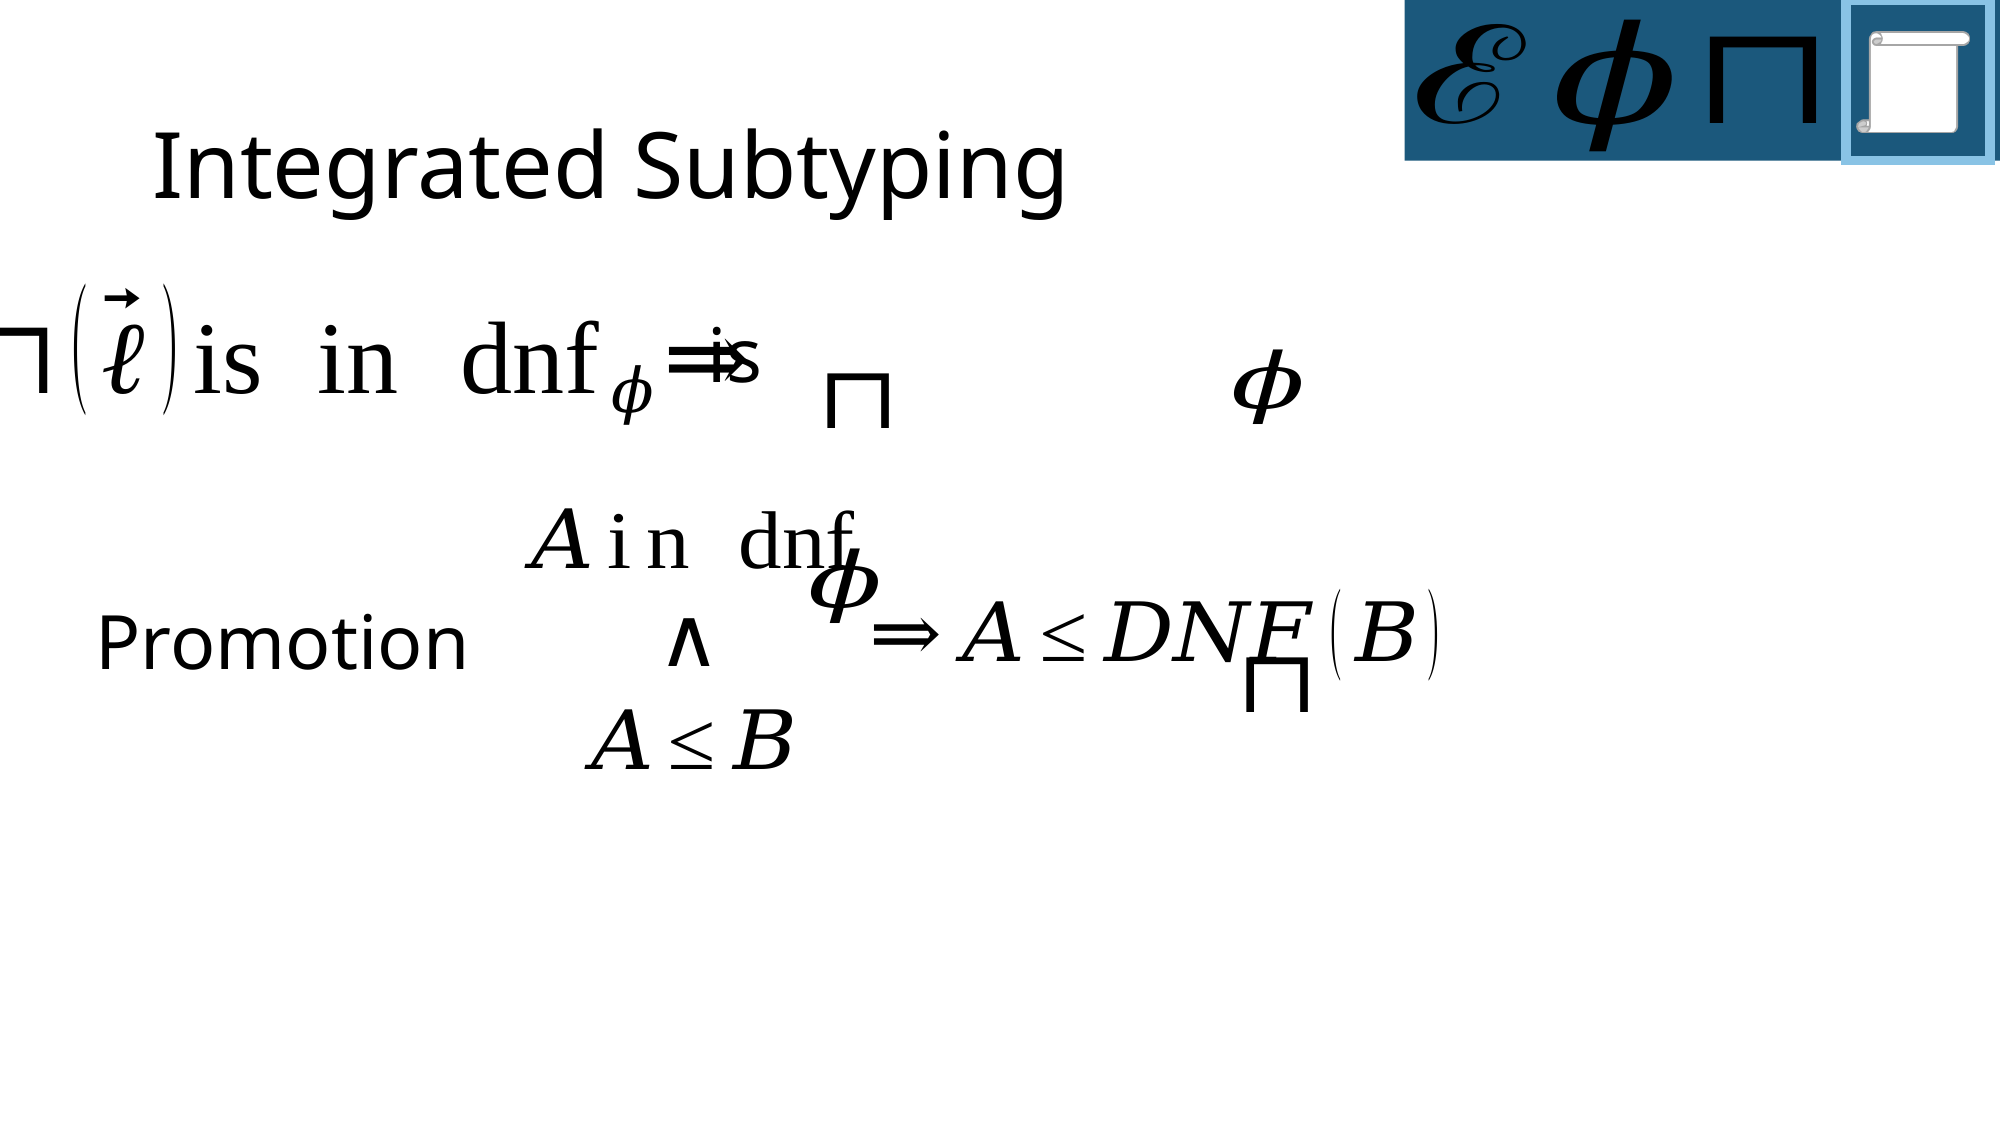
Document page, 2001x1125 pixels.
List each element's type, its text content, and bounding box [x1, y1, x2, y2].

text_box [1991, 0, 2000, 162]
text_box [1404, 0, 1845, 162]
text_box [1845, 0, 1991, 162]
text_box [1856, 31, 1970, 133]
text_box Promotion [80, 586, 493, 692]
title Integrated Subtyping [137, 59, 1863, 278]
